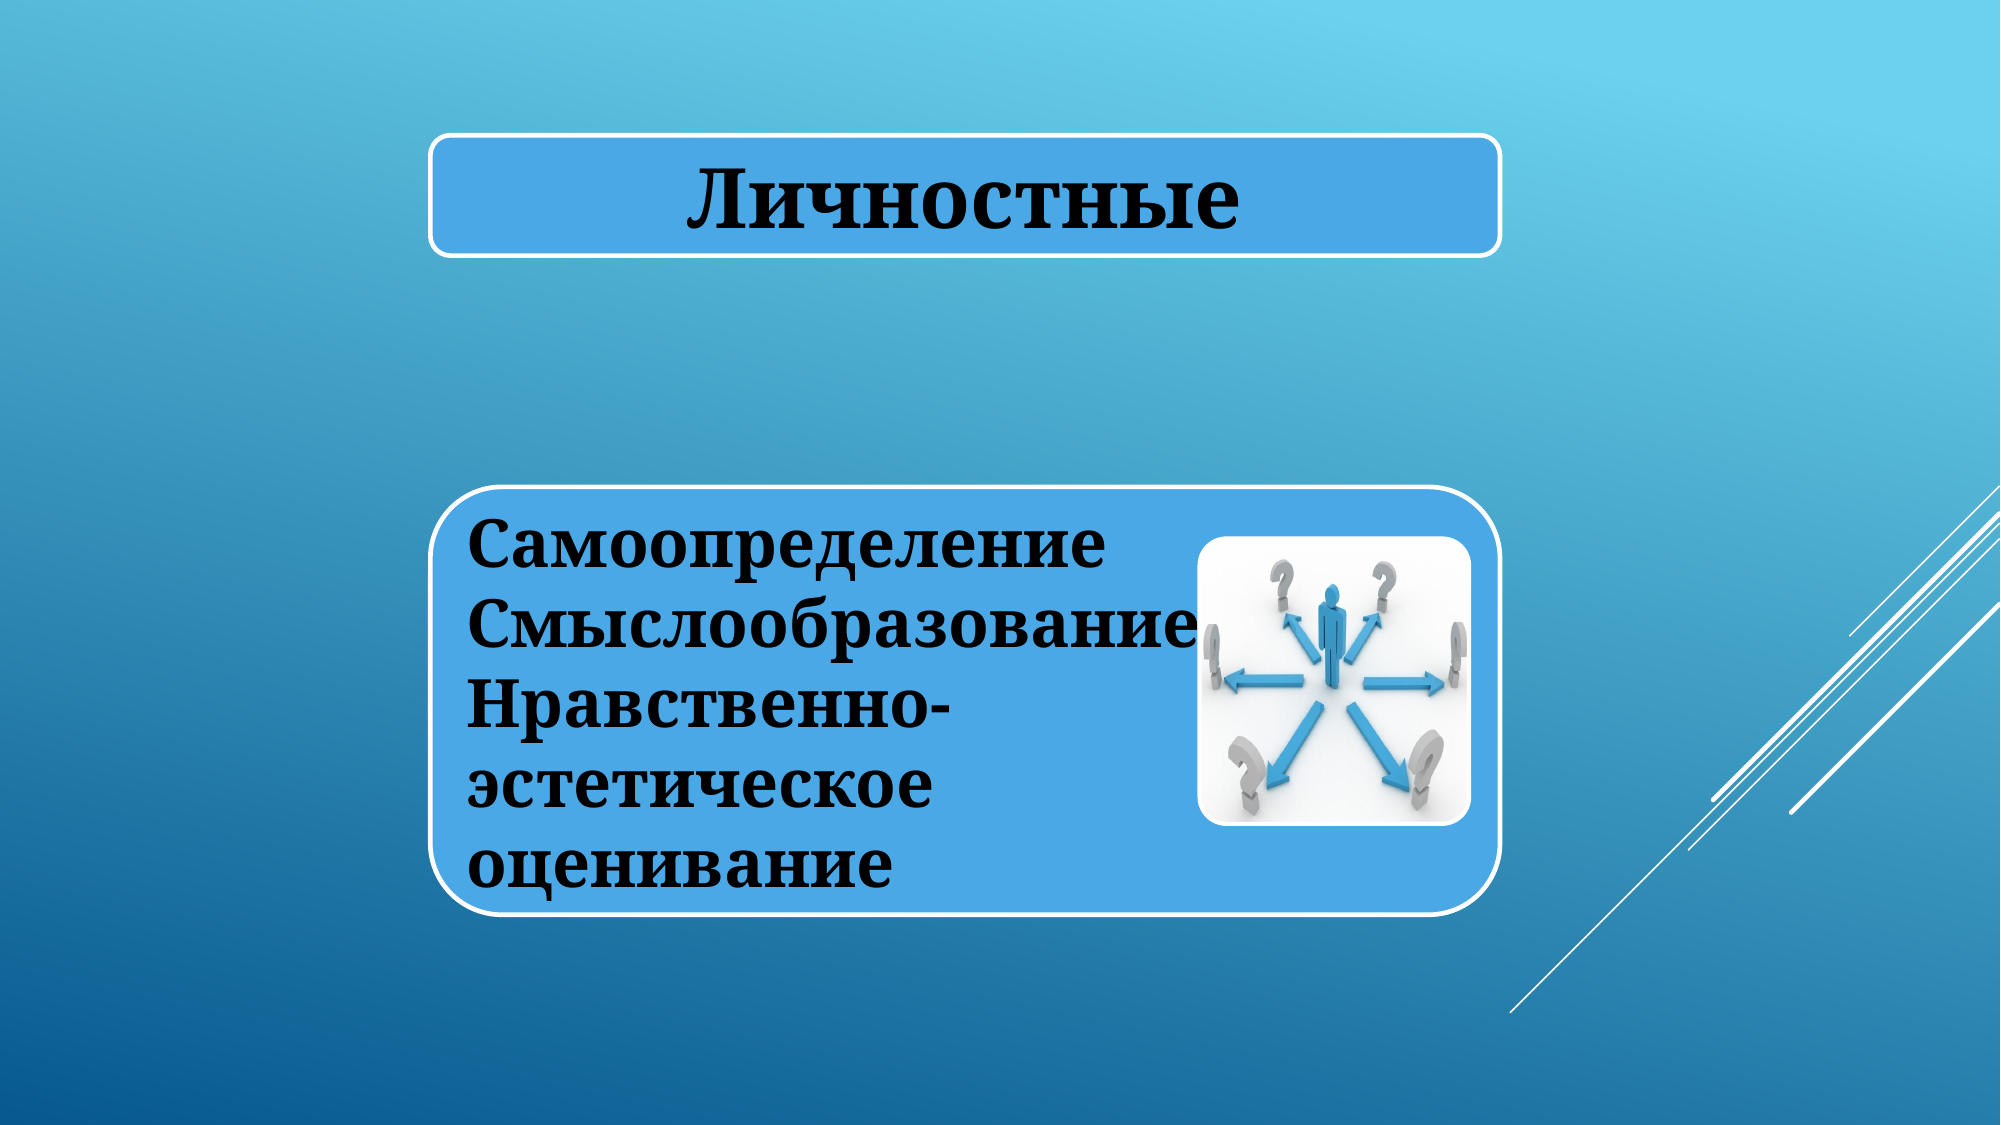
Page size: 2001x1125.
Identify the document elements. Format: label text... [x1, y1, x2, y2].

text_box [430, 486, 1501, 915]
text_box Личностные [429, 133, 1502, 257]
